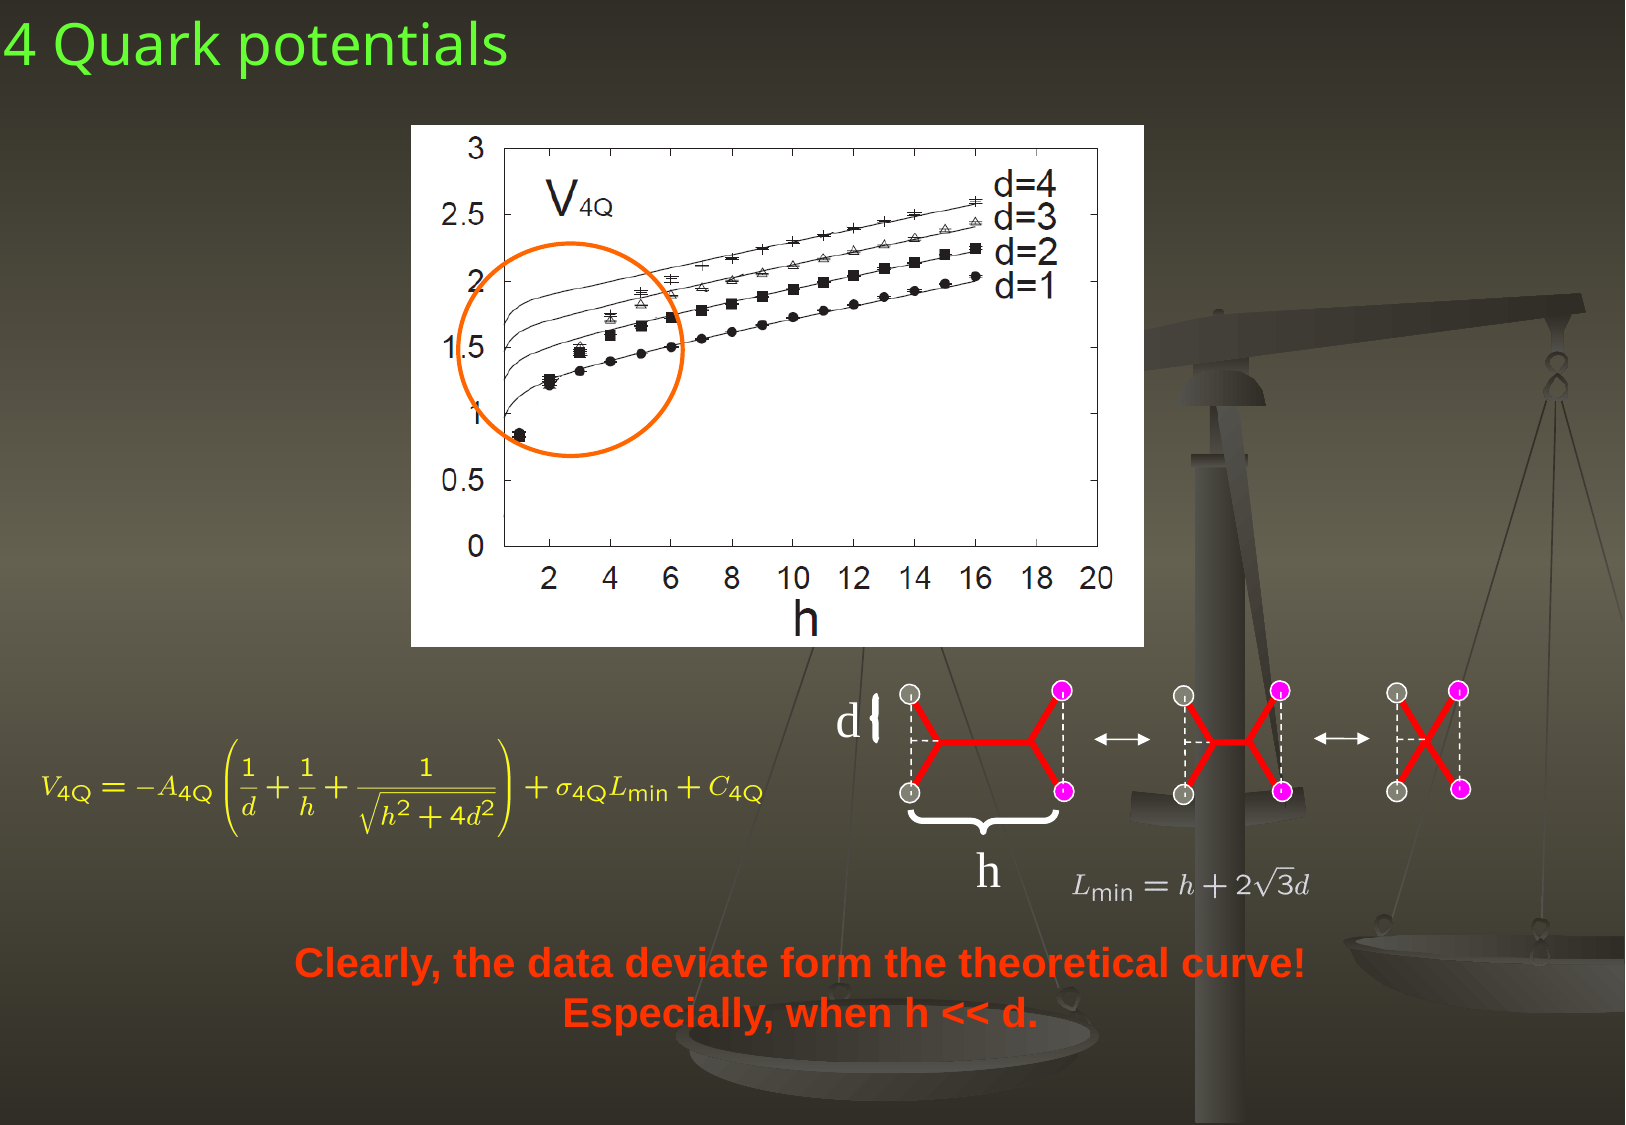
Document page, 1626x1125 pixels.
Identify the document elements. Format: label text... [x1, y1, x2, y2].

text_box [1448, 680, 1469, 701]
text_box [1361, 734, 1370, 743]
text_box [1450, 779, 1471, 799]
text_box [1386, 781, 1407, 802]
text_box [1386, 683, 1407, 703]
picture [40, 739, 245, 838]
picture [410, 125, 1144, 243]
text_box 4 Quark potentials [0, 0, 525, 85]
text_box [245, 243, 1357, 1045]
